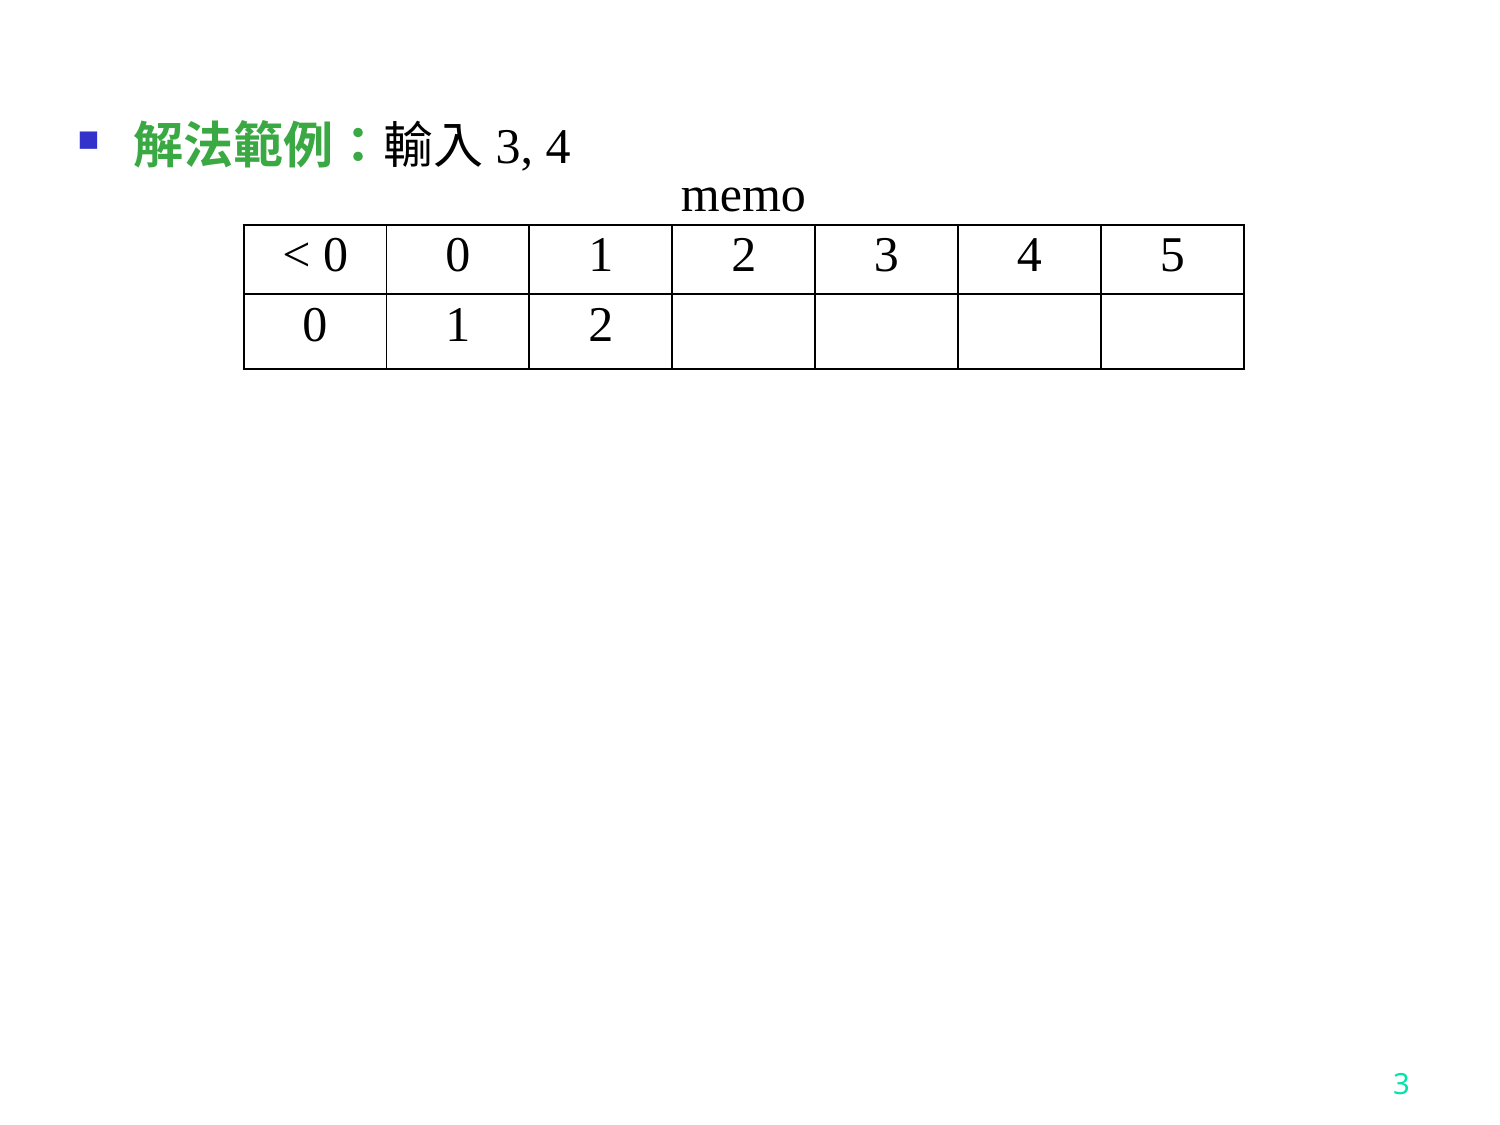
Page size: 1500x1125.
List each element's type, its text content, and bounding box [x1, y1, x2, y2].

table_cell 0 [245, 295, 386, 368]
table_header 2 [673, 226, 814, 293]
slide_number 3 [1112, 1037, 1426, 1113]
table_header 1 [530, 226, 671, 293]
table_cell [1102, 295, 1243, 368]
table_cell 1 [387, 295, 528, 368]
table_cell [816, 295, 957, 368]
table_header 0 [387, 226, 528, 293]
table_header 3 [816, 226, 957, 293]
table_header 4 [959, 226, 1100, 293]
text_box memo [666, 160, 822, 224]
table_header < 0 [245, 226, 386, 293]
list 解法範例：輸入3, 4 [62, 112, 1388, 1035]
table_cell 2 [530, 295, 671, 368]
table_cell [959, 295, 1100, 368]
table_cell [673, 295, 814, 368]
table_header 5 [1102, 226, 1243, 293]
